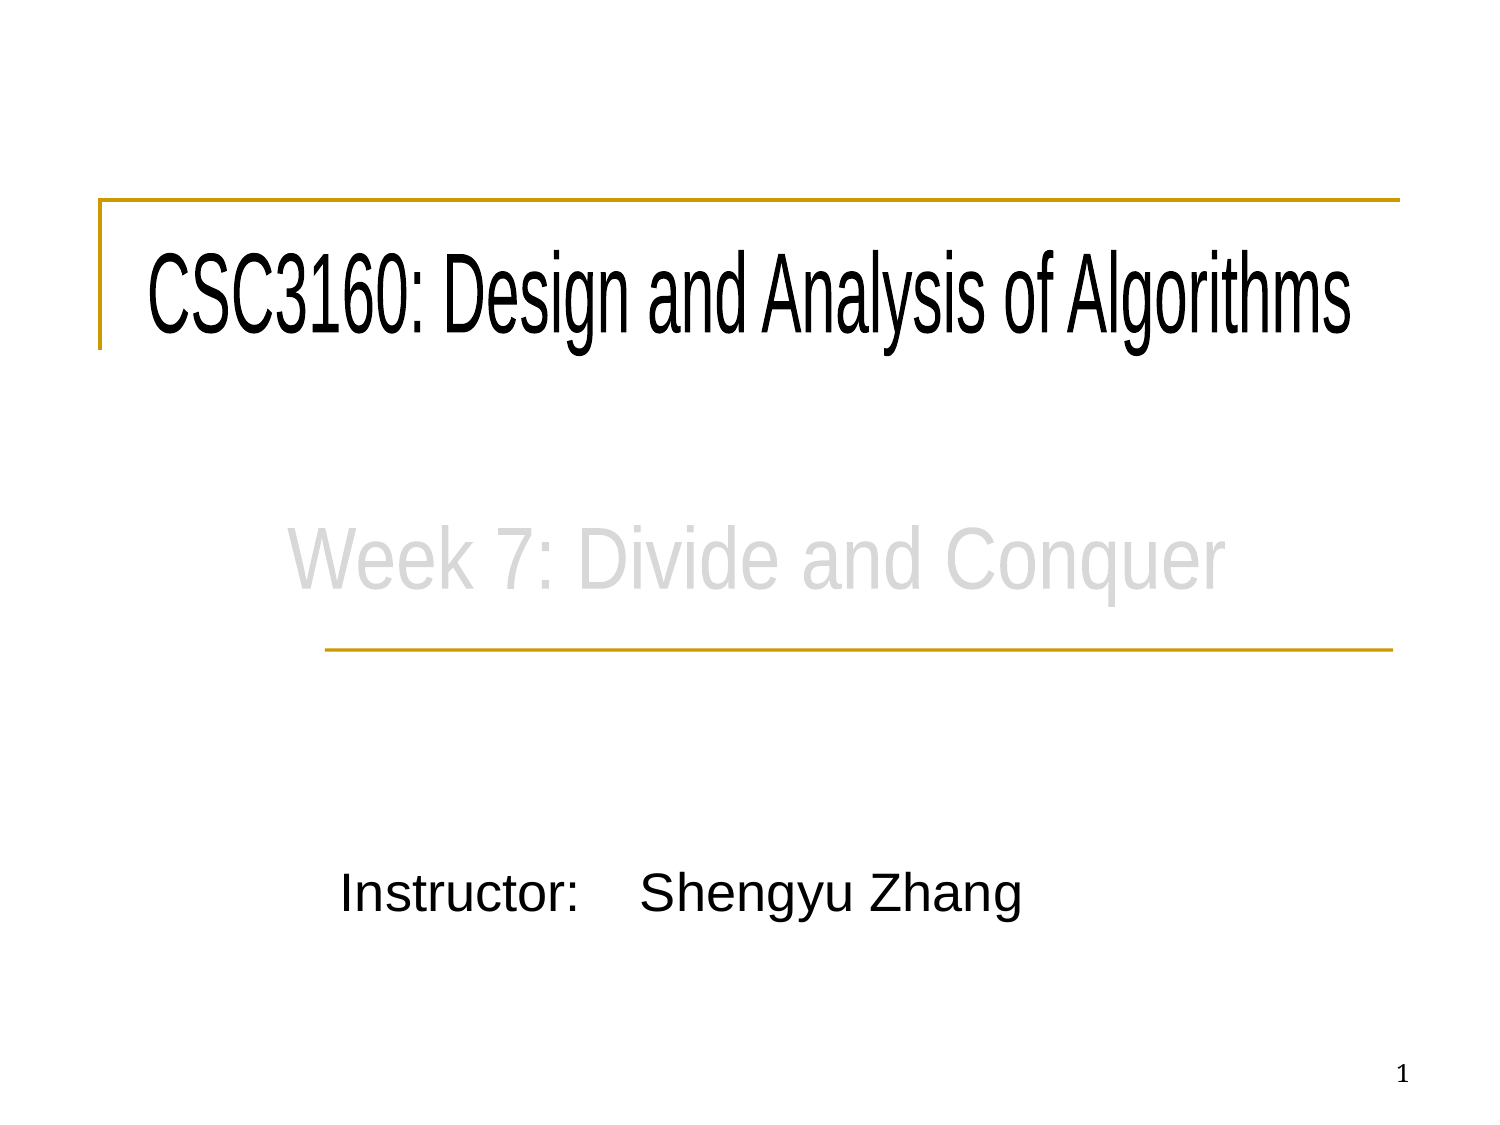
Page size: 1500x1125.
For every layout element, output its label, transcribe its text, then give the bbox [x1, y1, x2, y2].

subtitle Instructor: Shengyu Zhang [324, 849, 1400, 950]
slide_number 1 [1074, 1024, 1425, 1100]
